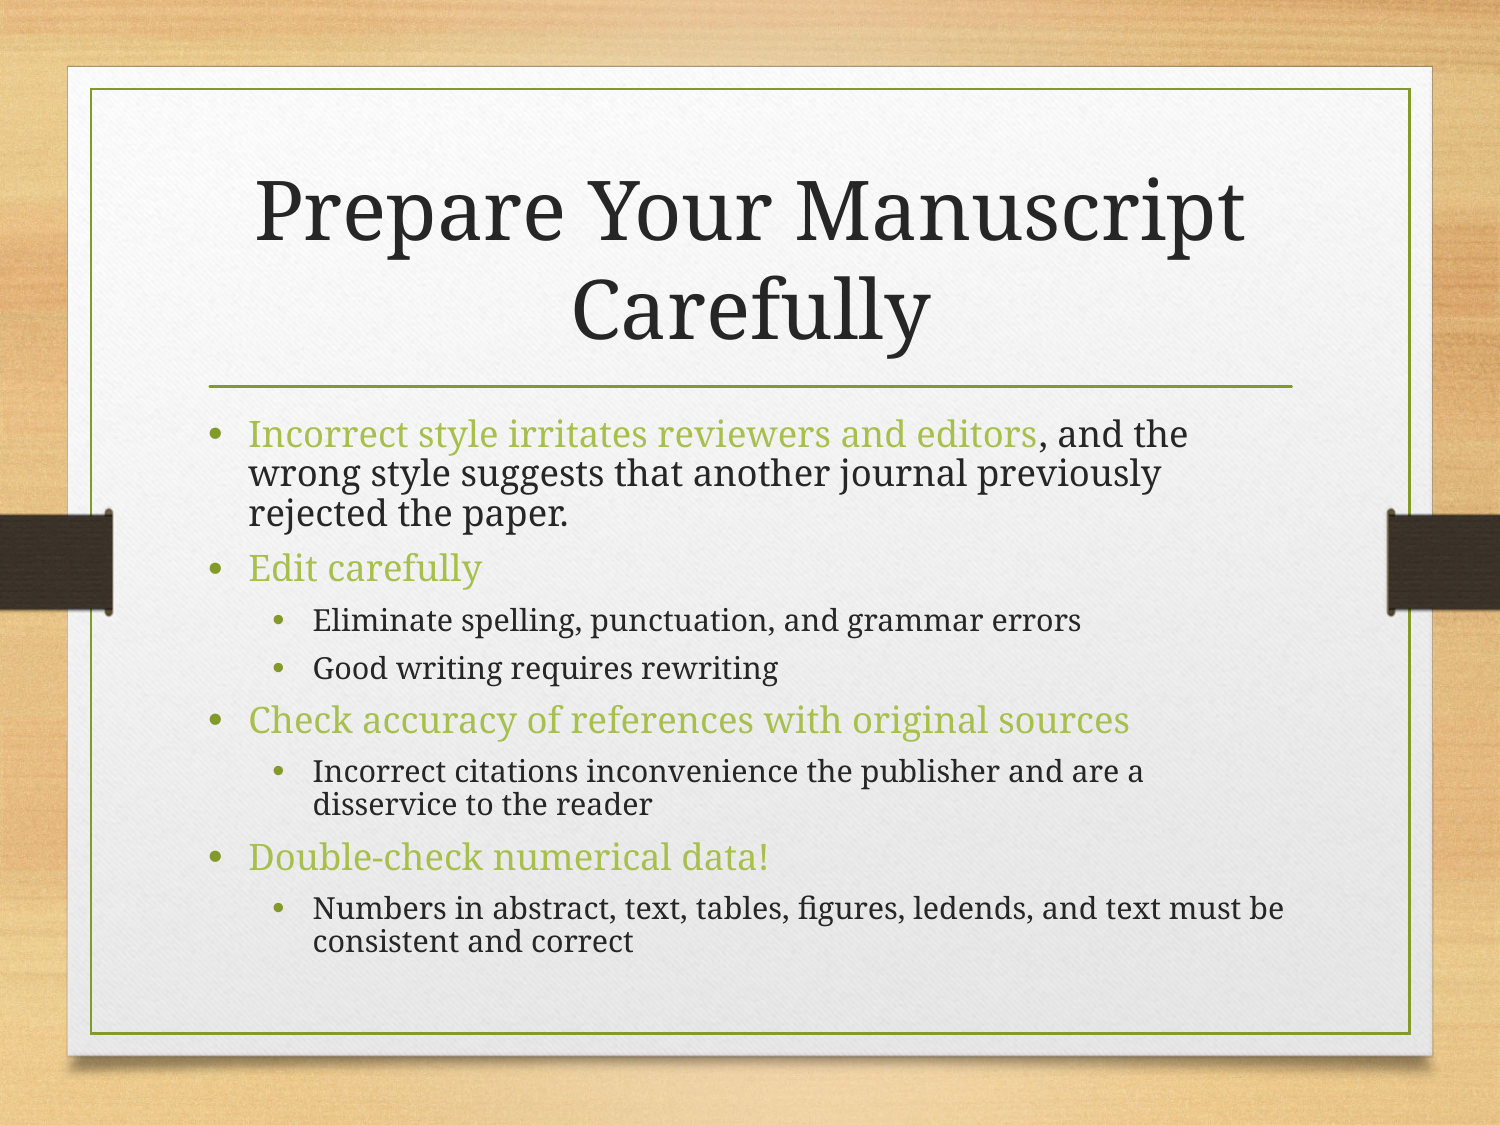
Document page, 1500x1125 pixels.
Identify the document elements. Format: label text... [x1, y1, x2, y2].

list Incorrect style irritates reviewers and editors, and the wrong style suggests that another journal previously rejected the paper. Edit carefully Eliminate spelling, punctuation, and grammar errors Good writing requires rewriting Check accuracy of references with original sources Incorrect citations inconvenience the publisher and are a disservice to the reader Double-check numerical data! Numbers in abstract, text, tables, figures, ledends, and text must be consistent and correct [193, 408, 1309, 974]
title Prepare Your Manuscript Carefully [193, 150, 1309, 365]
picture [0, 0, 1500, 1125]
